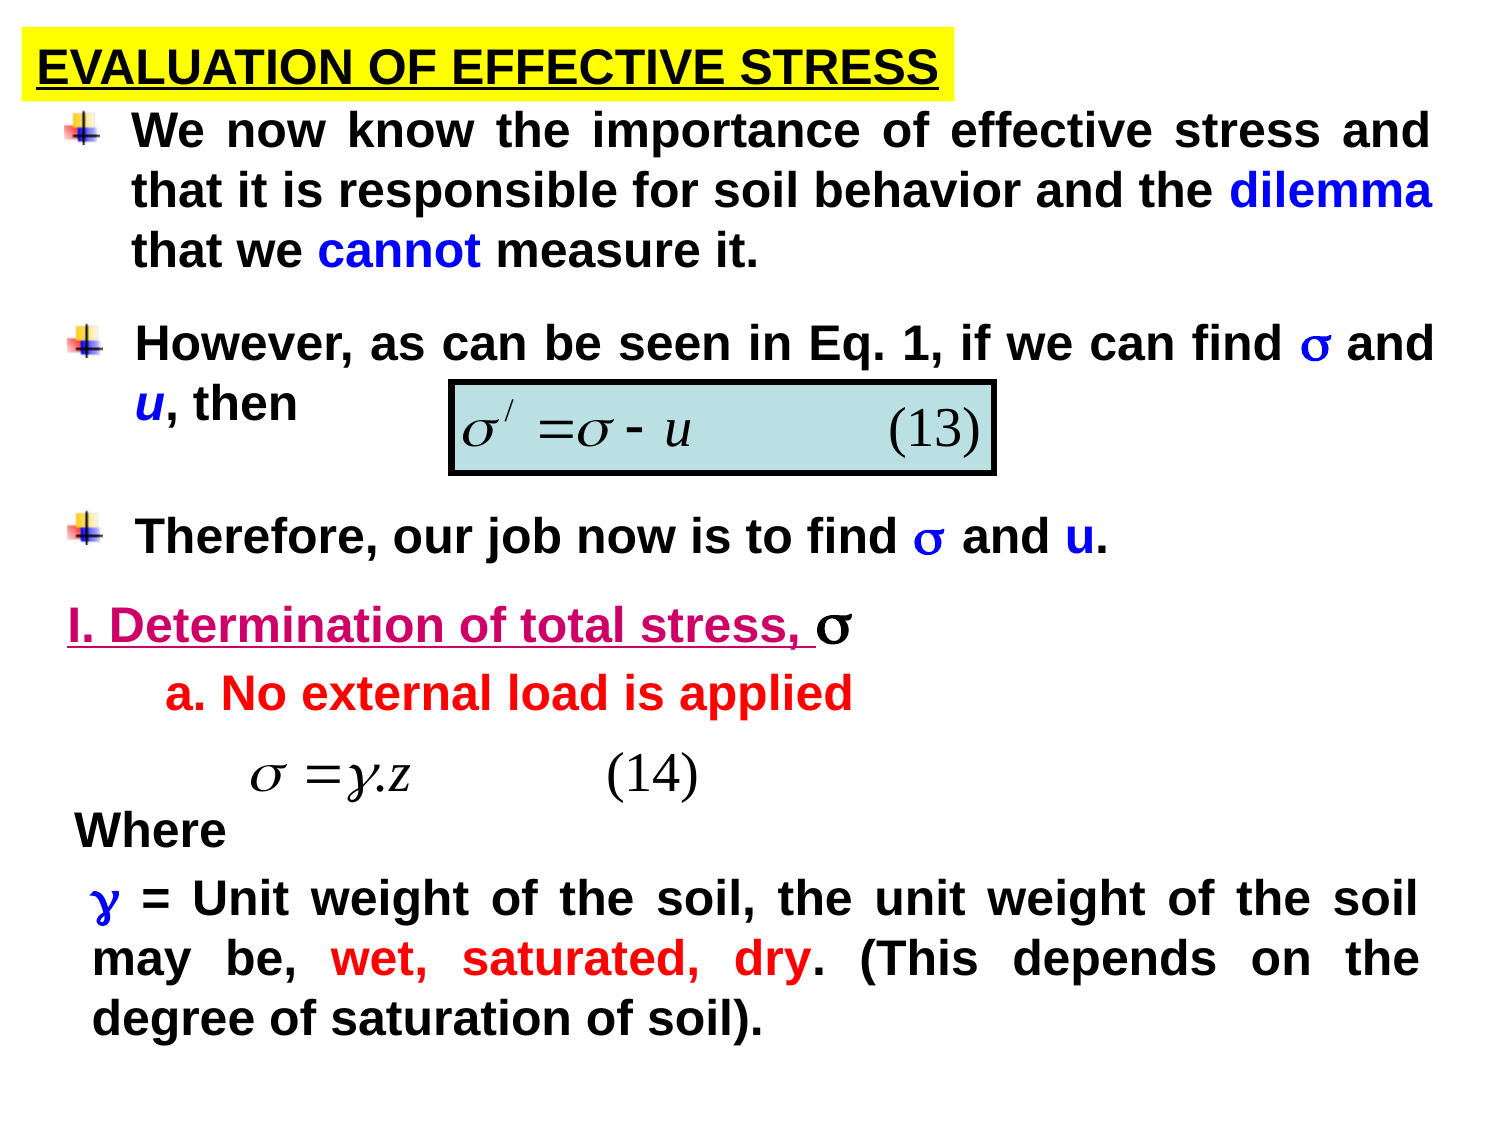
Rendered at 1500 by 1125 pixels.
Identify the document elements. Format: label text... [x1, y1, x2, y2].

text_box g = Unit weight of the soil, the unit weight of the soil may be, wet, saturated, dry. (This depends on the degree of saturation of soil). [76, 857, 1436, 1053]
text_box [454, 385, 991, 470]
text_box However, as can be seen in Eq. 1, if we can find  and u, then [53, 302, 1451, 438]
text_box a. No external load is applied [150, 652, 870, 728]
text_box We now know the importance of effective stress and that it is responsible for soil behavior and the dilemma that we cannot measure it. [49, 90, 1447, 285]
text_box Therefore, our job now is to find  and u. [53, 479, 1188, 575]
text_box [241, 739, 713, 815]
picture [67, 322, 103, 358]
text_box EVALUATION OF EFFECTIVE STRESS [21, 26, 955, 102]
picture [64, 109, 100, 145]
text_box Where [59, 790, 242, 865]
text_box I. Determination of total stress,  [52, 577, 866, 662]
picture [67, 509, 103, 545]
